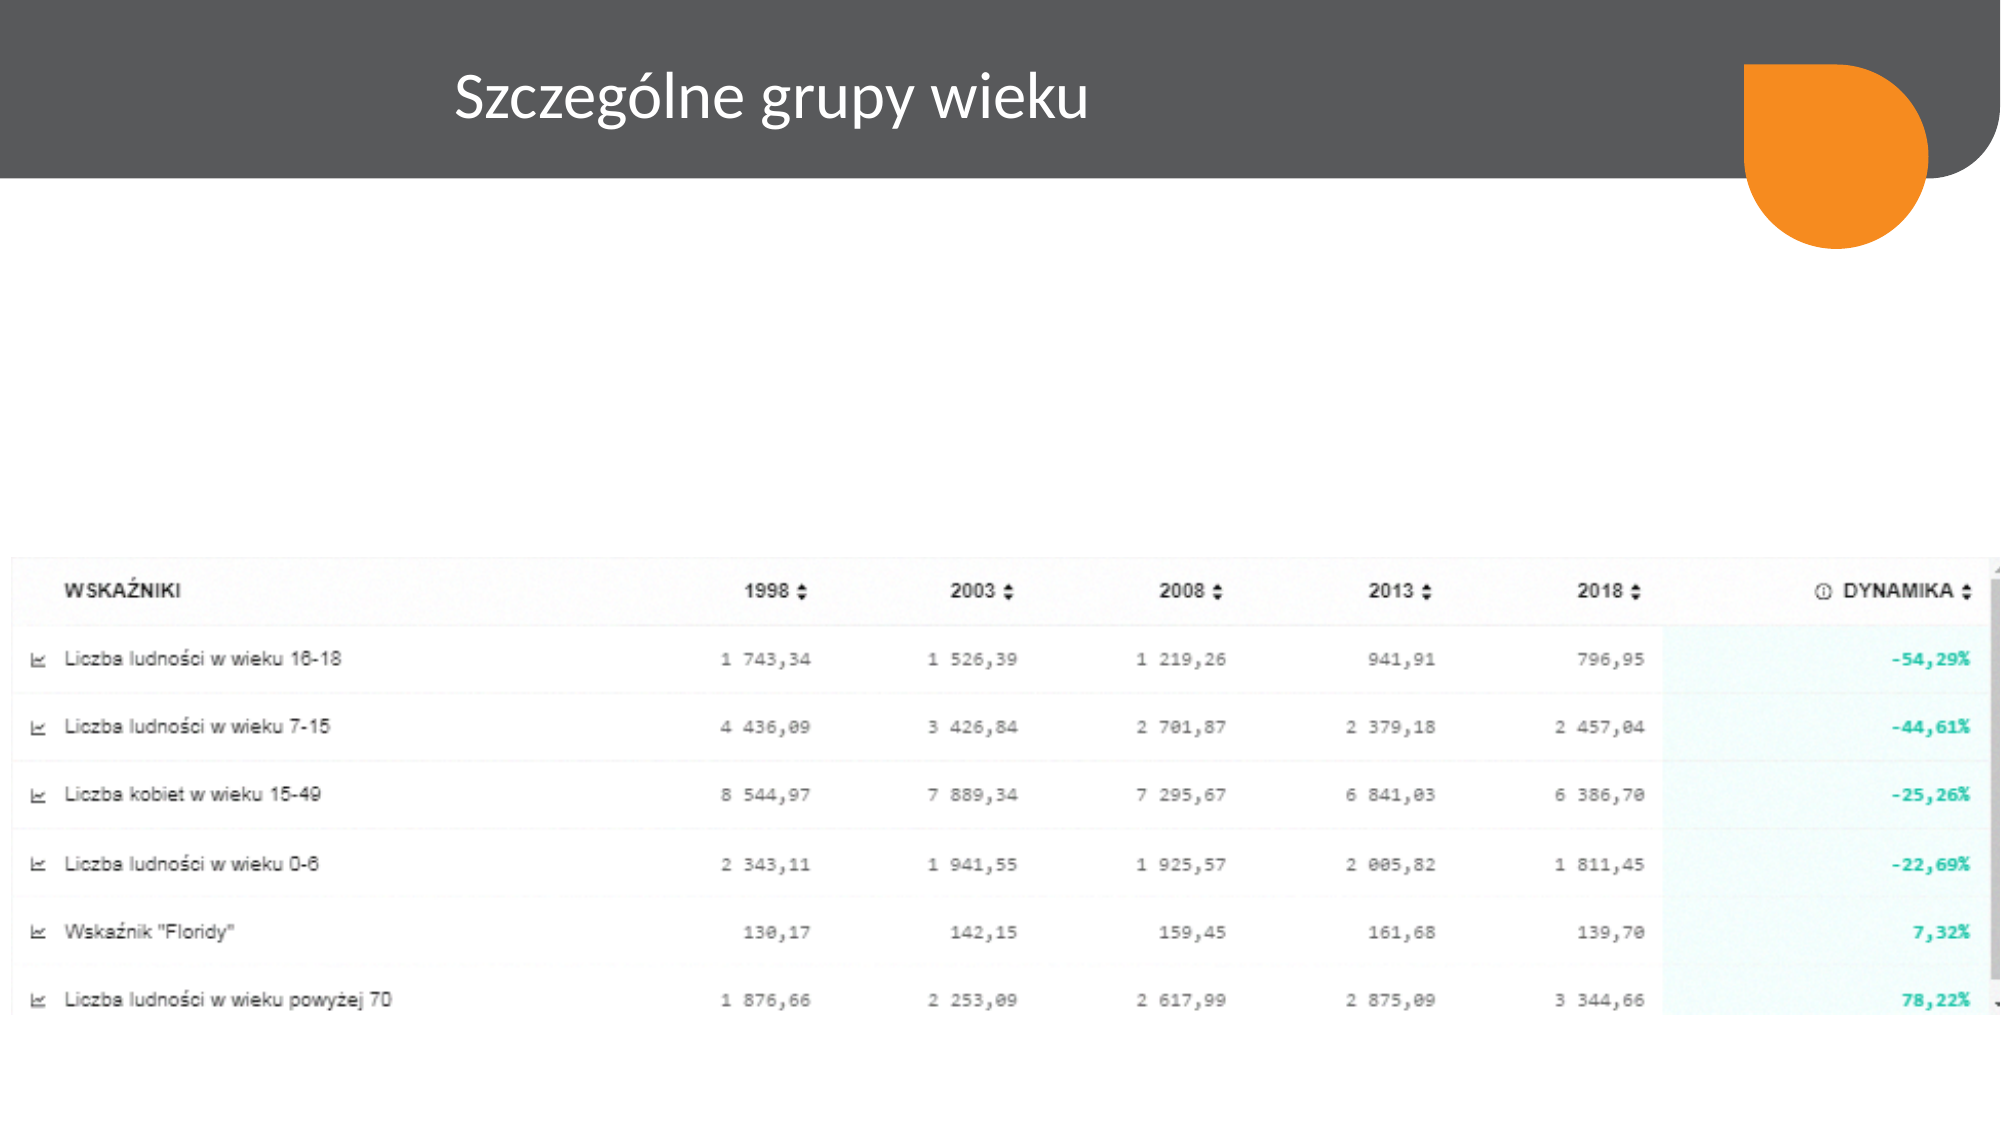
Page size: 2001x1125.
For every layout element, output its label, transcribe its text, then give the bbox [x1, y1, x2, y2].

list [11, 557, 2000, 1015]
text_box Szczególne grupy wieku [439, 54, 1221, 141]
